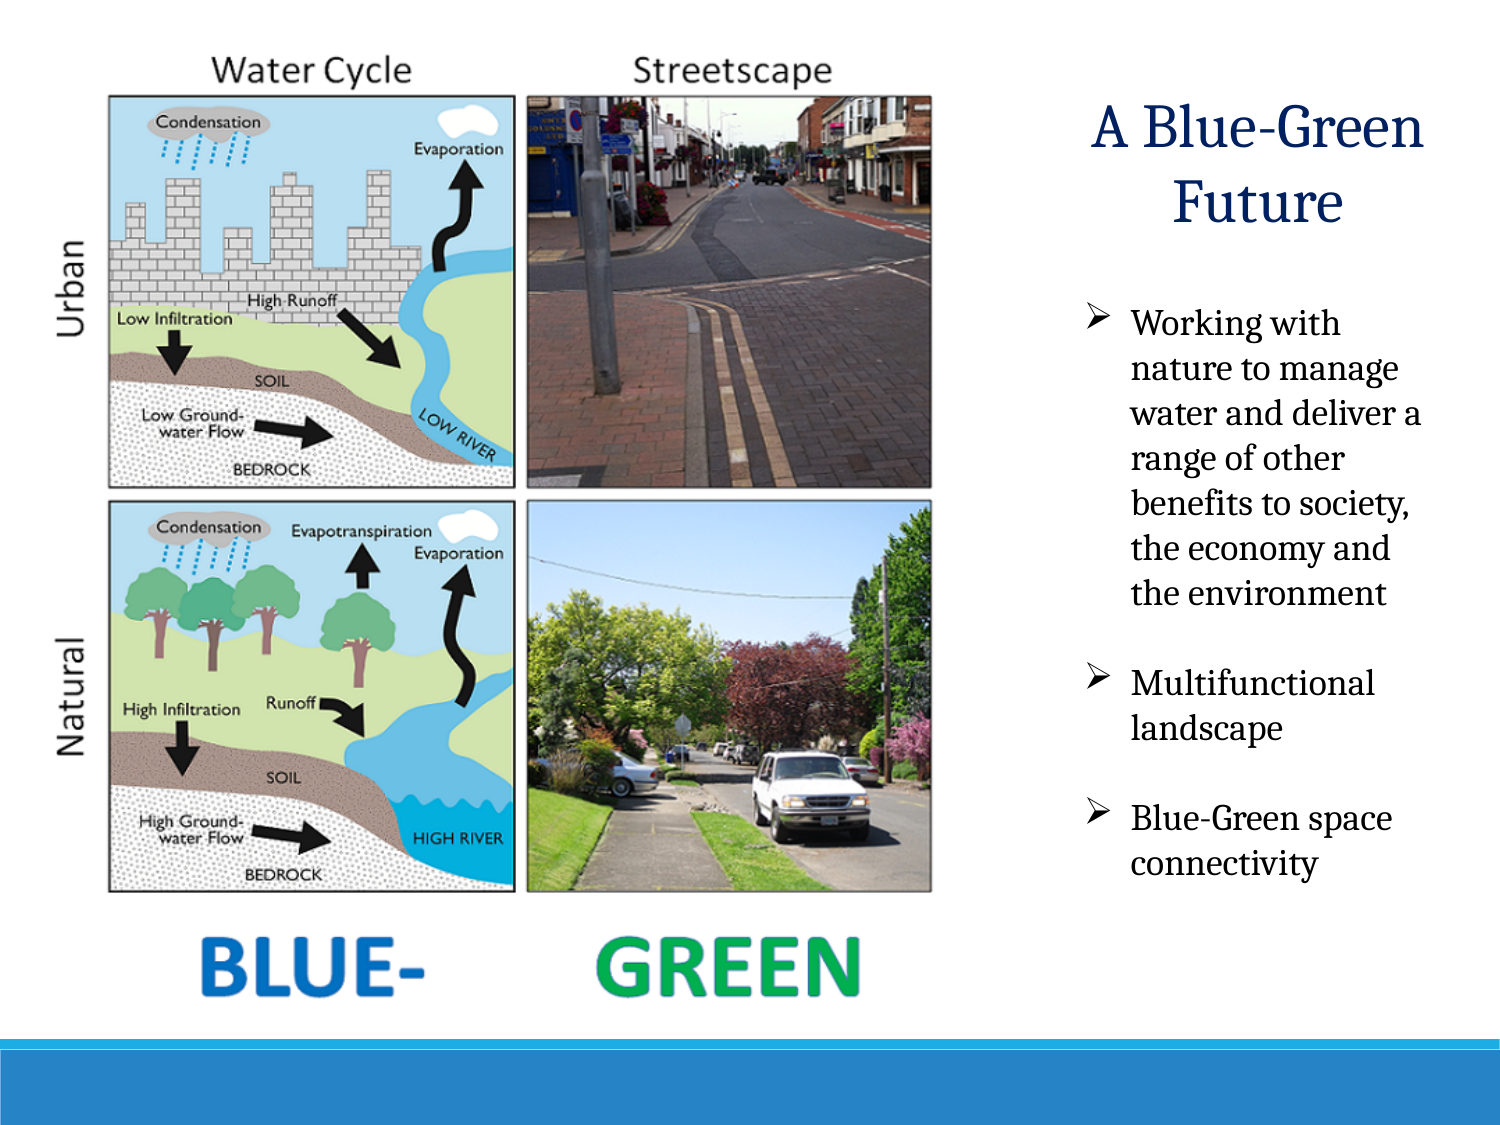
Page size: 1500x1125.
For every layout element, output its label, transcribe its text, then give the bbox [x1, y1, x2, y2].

text_box Working with nature to manage water and deliver a range of other benefits to society, the economy and the environment Multifunctional landscape Blue-Green space connectivity [1068, 290, 1459, 891]
text_box A Blue-Green Future [1033, 78, 1484, 208]
picture [32, 33, 937, 1031]
